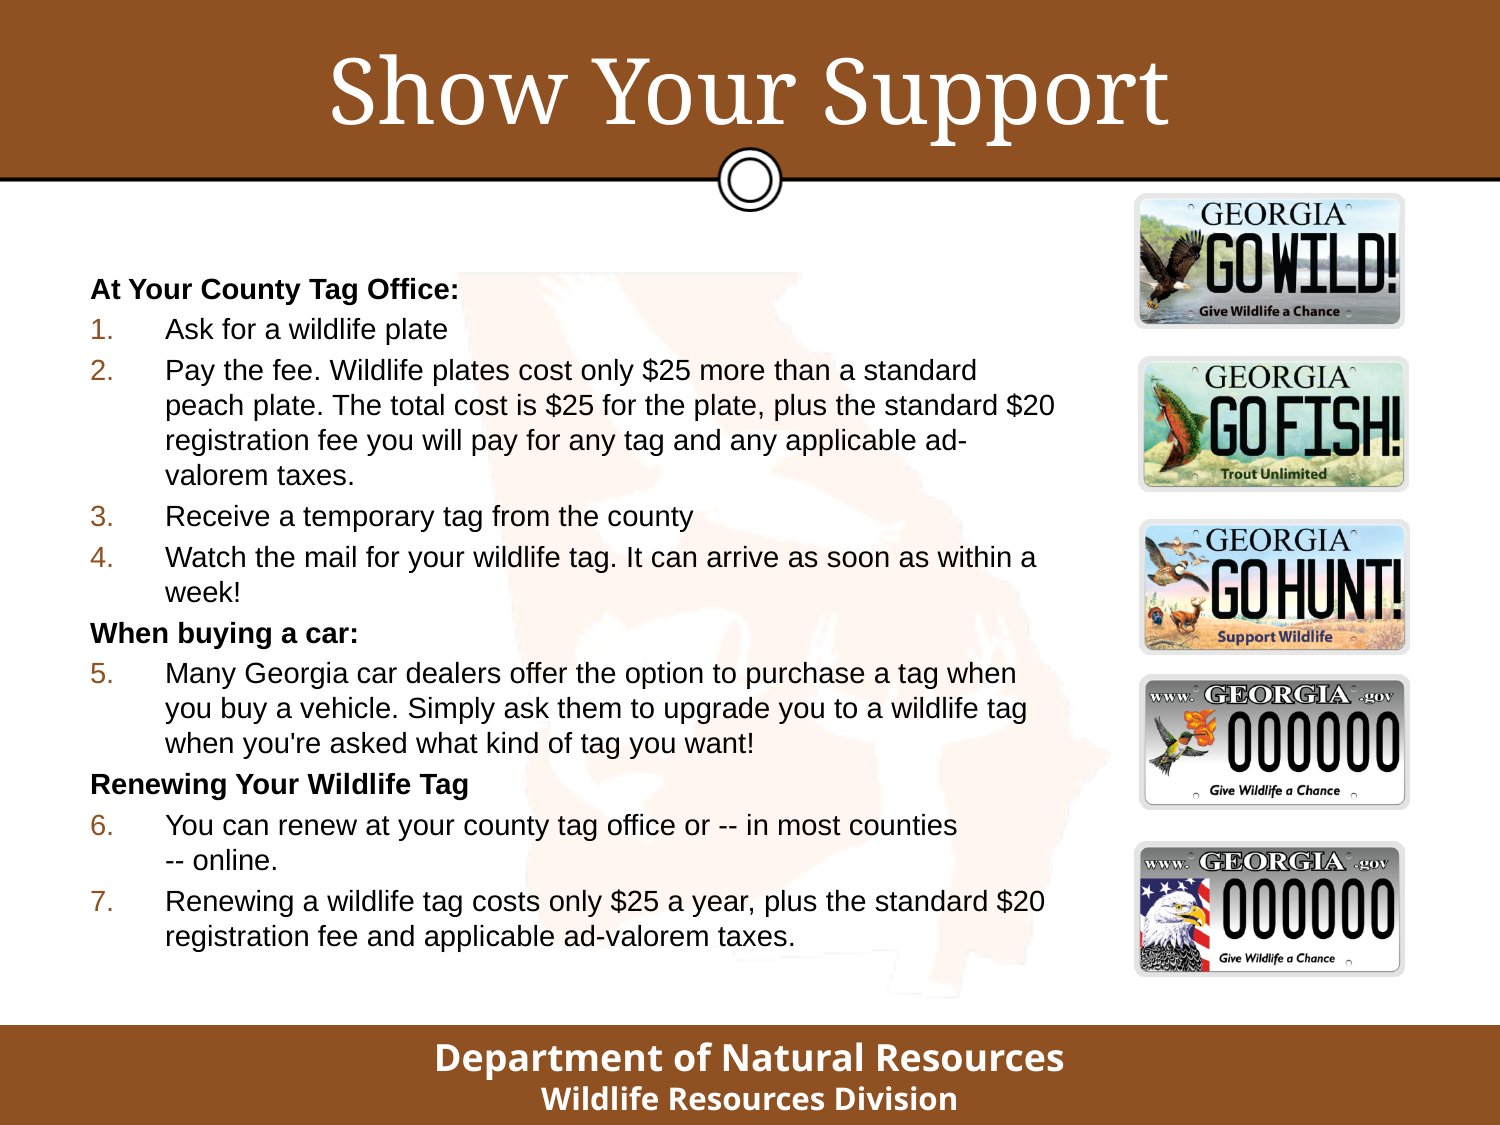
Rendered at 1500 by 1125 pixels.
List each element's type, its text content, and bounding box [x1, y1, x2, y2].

title Show Your Support [0, 0, 1500, 175]
picture [0, 175, 1500, 329]
picture [1138, 356, 1410, 493]
picture [1139, 519, 1411, 656]
picture [1139, 674, 1411, 811]
picture [1134, 840, 1405, 977]
list At Your County Tag Office: Ask for a wildlife plate Pay the fee. Wildlife plates cost only $25 more than a standard peach plate. The total cost is $25 for the plate, plus the standard $20 registration fee you will pay for any tag and any applicable ad-valorem taxes. Receive a temporary tag from the county Watch the mail for your wildlife tag. It can arrive as soon as within a week! When buying a car: Many Georgia car dealers offer the option to purchase a tag when you buy a vehicle. Simply ask them to upgrade you to a wildlife tag when you're asked what kind of tag you want! Renewing Your Wildlife Tag You can renew at your county tag office or -- in most counties -- online. Renewing a wildlife tag costs only $25 a year, plus the standard $20 registration fee and applicable ad-valorem taxes. [75, 262, 1075, 1063]
